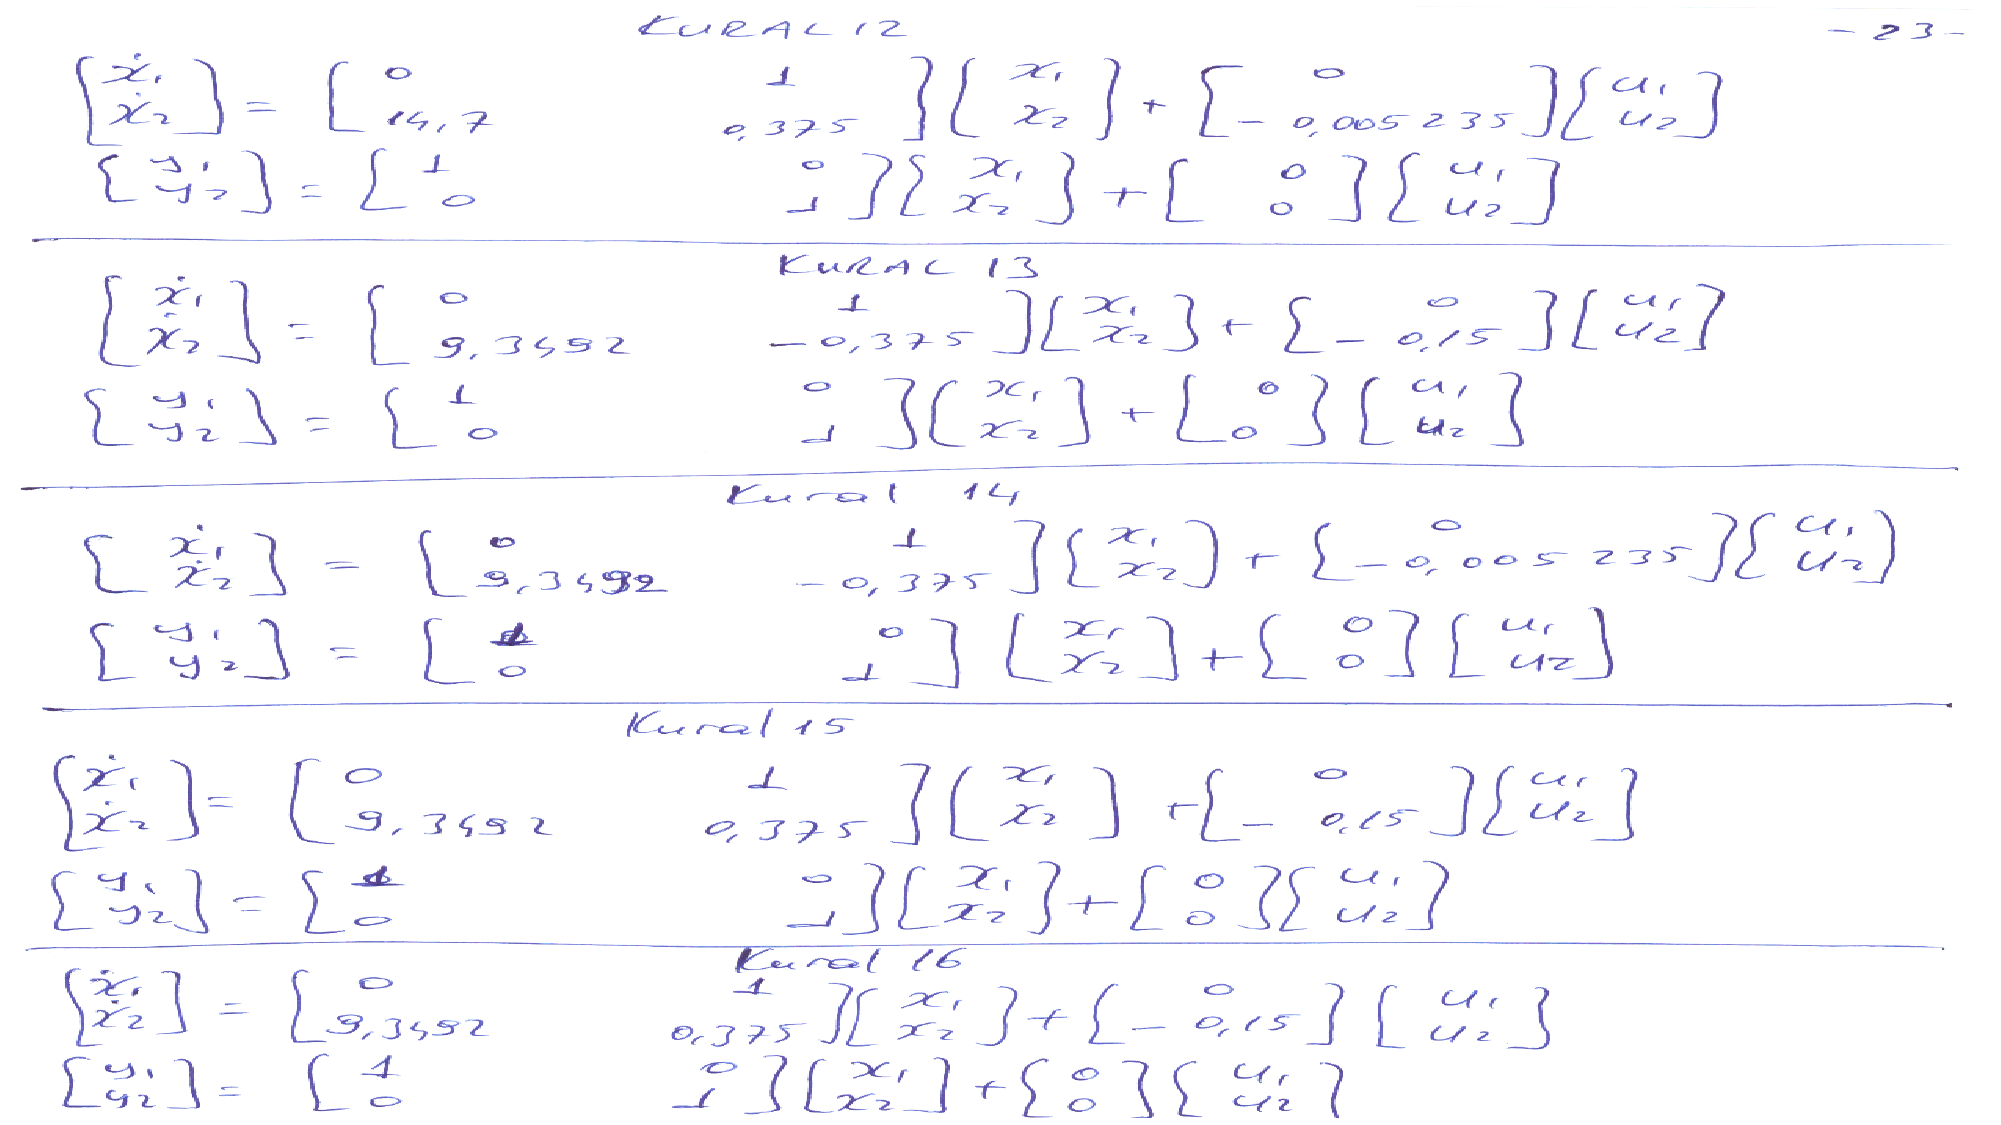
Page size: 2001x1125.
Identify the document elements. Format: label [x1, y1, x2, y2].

text_box [0, 0, 2000, 1125]
